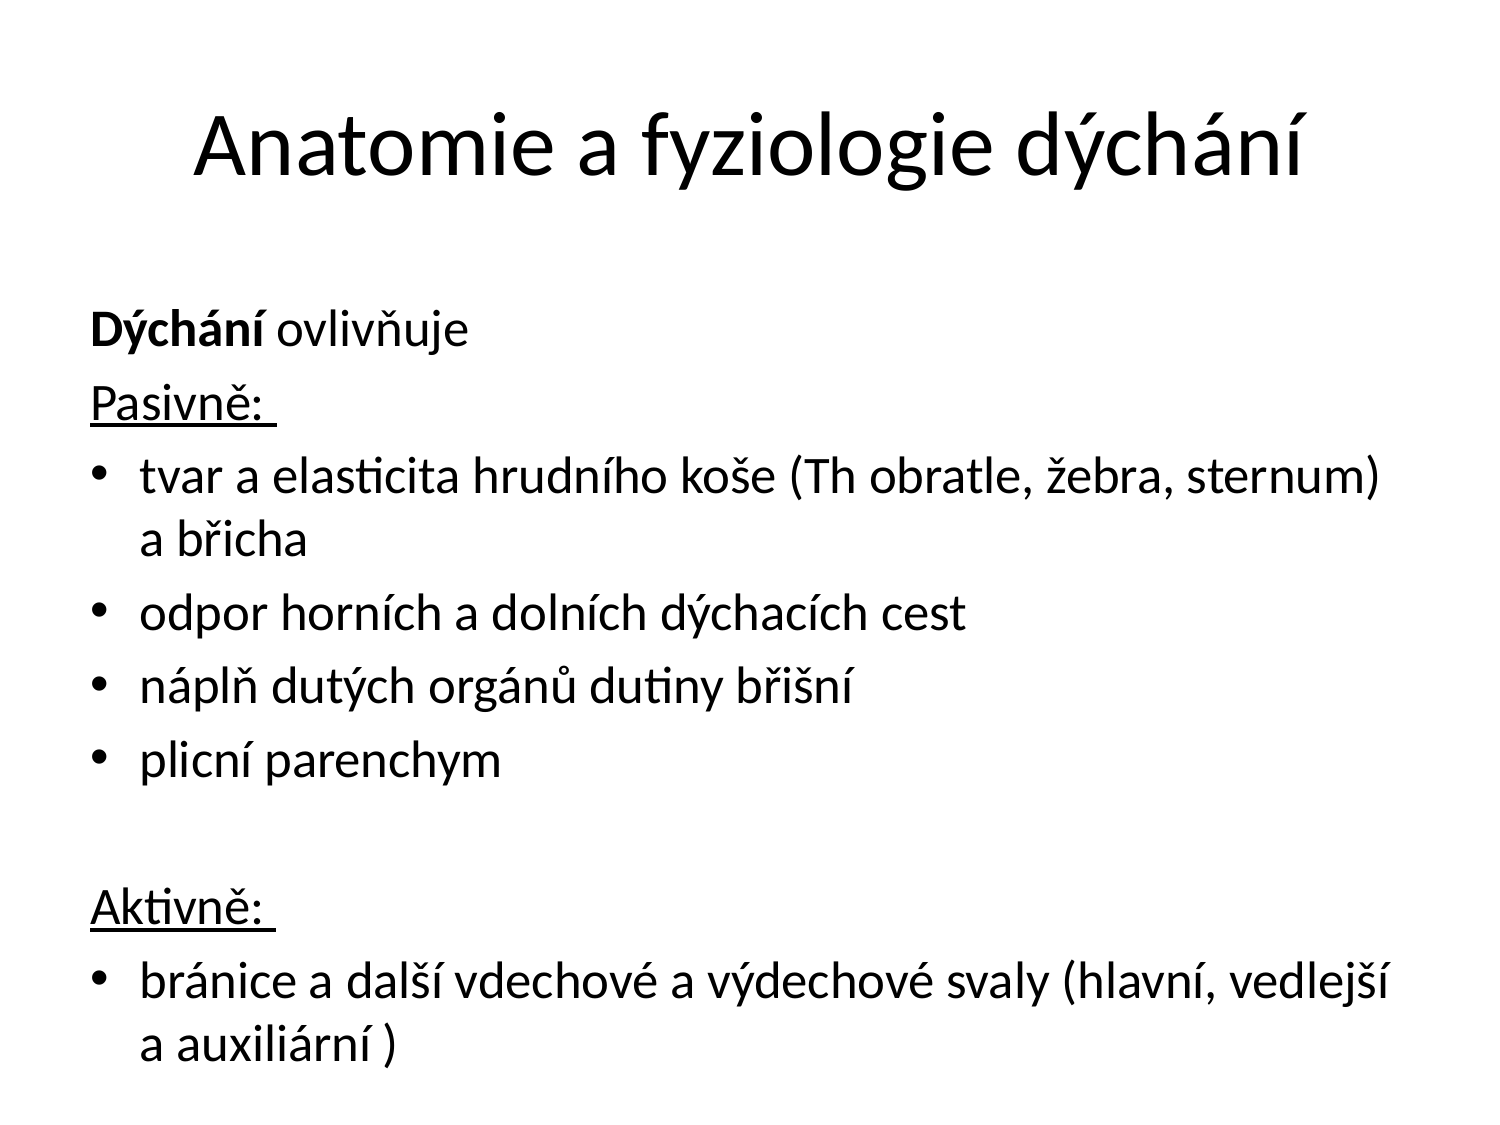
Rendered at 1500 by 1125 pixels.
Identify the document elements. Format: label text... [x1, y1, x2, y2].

title Anatomie a fyziologie dýchání [75, 45, 1425, 231]
list Dýchání ovlivňuje Pasivně: tvar a elasticita hrudního koše (Th obratle, žebra, sternum) a břicha odpor horních a dolních dýchacích cest náplň dutých orgánů dutiny břišní plicní parenchym Aktivně: bránice a další vdechové a výdechové svaly (hlavní, vedlejší a auxiliární ) [75, 231, 1425, 1083]
